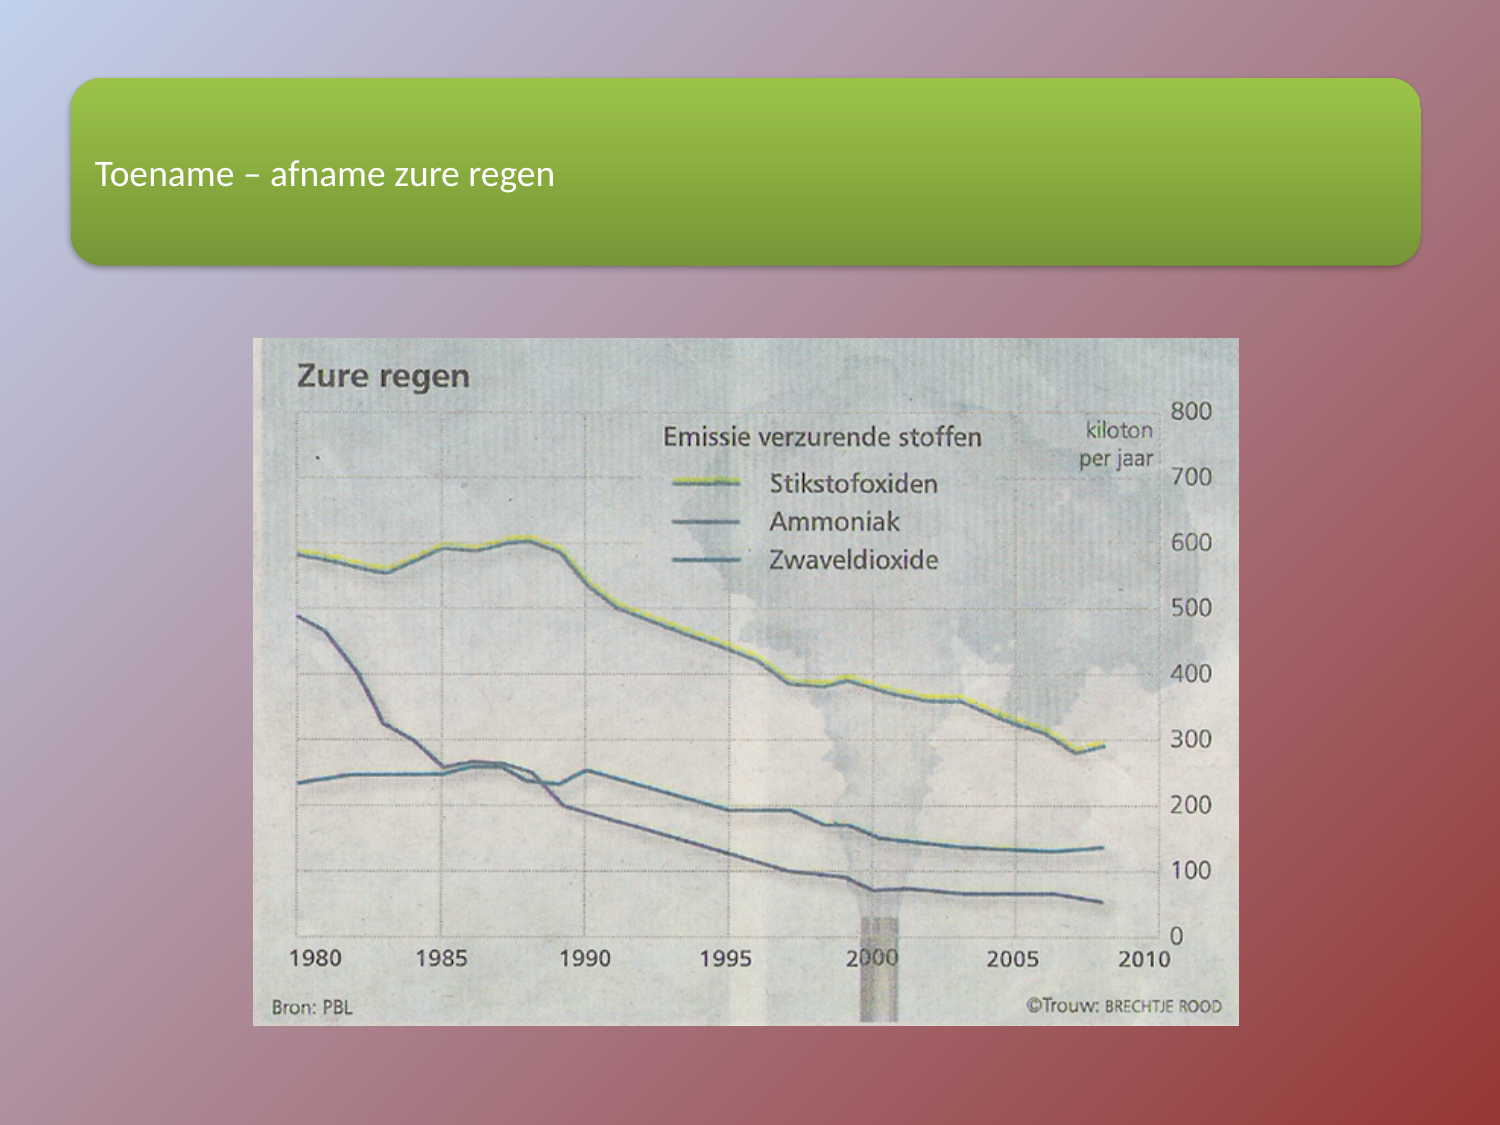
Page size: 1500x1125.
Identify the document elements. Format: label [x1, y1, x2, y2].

text_box [70, 77, 1422, 266]
picture [253, 337, 1239, 1026]
